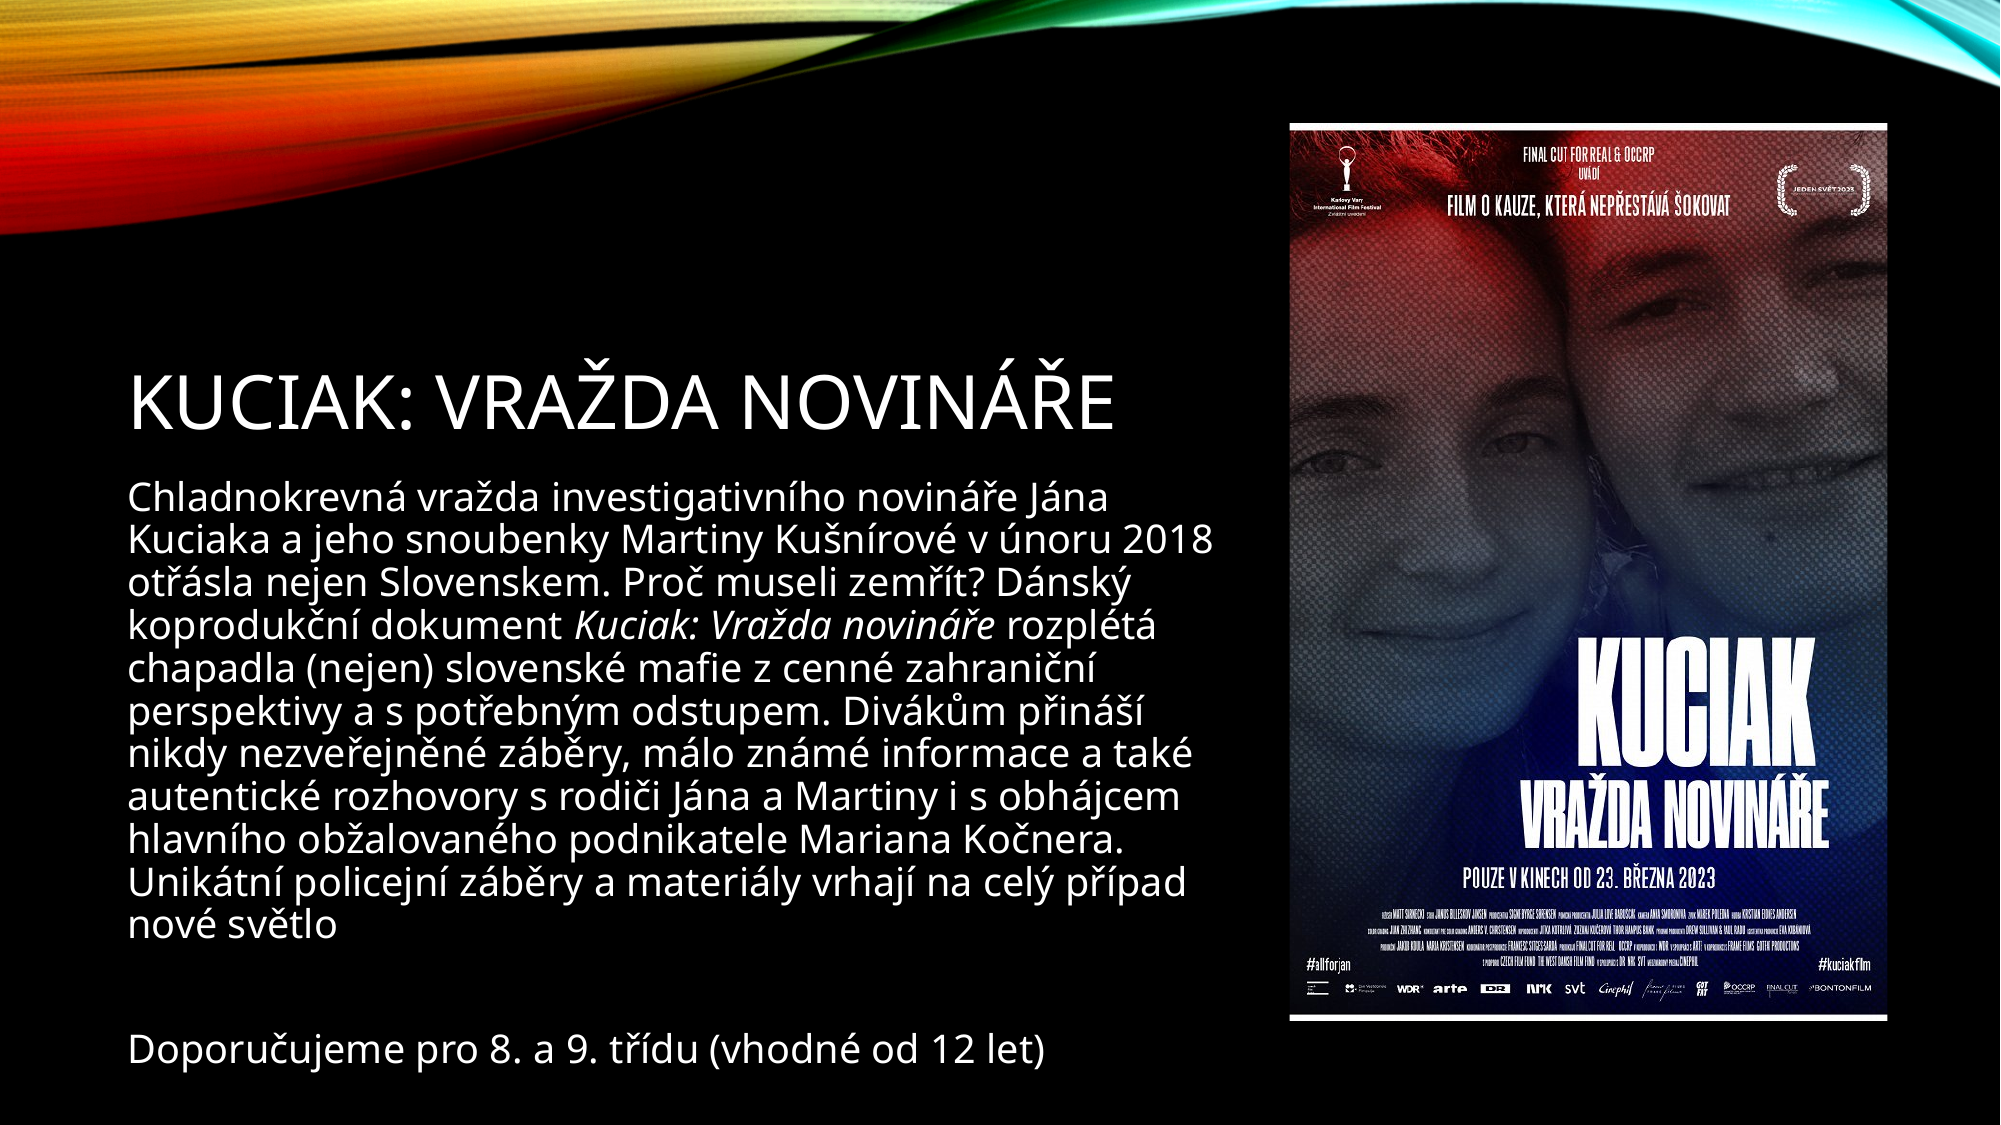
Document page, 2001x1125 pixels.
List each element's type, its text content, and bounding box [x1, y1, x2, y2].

title Kuciak: vražda novináře [112, 191, 1240, 454]
list Chladnokrevná vražda investigativního novináře Jána Kuciaka a jeho snoubenky Martiny Kušnírové v únoru 2018 otřásla nejen Slovenskem. Proč museli zemřít? Dánský koprodukční dokument Kuciak: Vražda novináře rozplétá chapadla (nejen) slovenské mafie z cenné zahraniční perspektivy a s potřebným odstupem. Divákům přináší nikdy nezveřejněné záběry, málo známé informace a také autentické rozhovory s rodiči Jána a Martiny i s obhájcem hlavního obžalovaného podnikatele Mariana Kočnera. Unikátní policejní záběry a materiály vrhají na celý případ nové světlo Doporučujeme pro 8. a 9. třídu (vhodné od 12 let) [112, 469, 1240, 1081]
text_box [1314, 148, 1913, 1046]
picture [0, 0, 2000, 1021]
